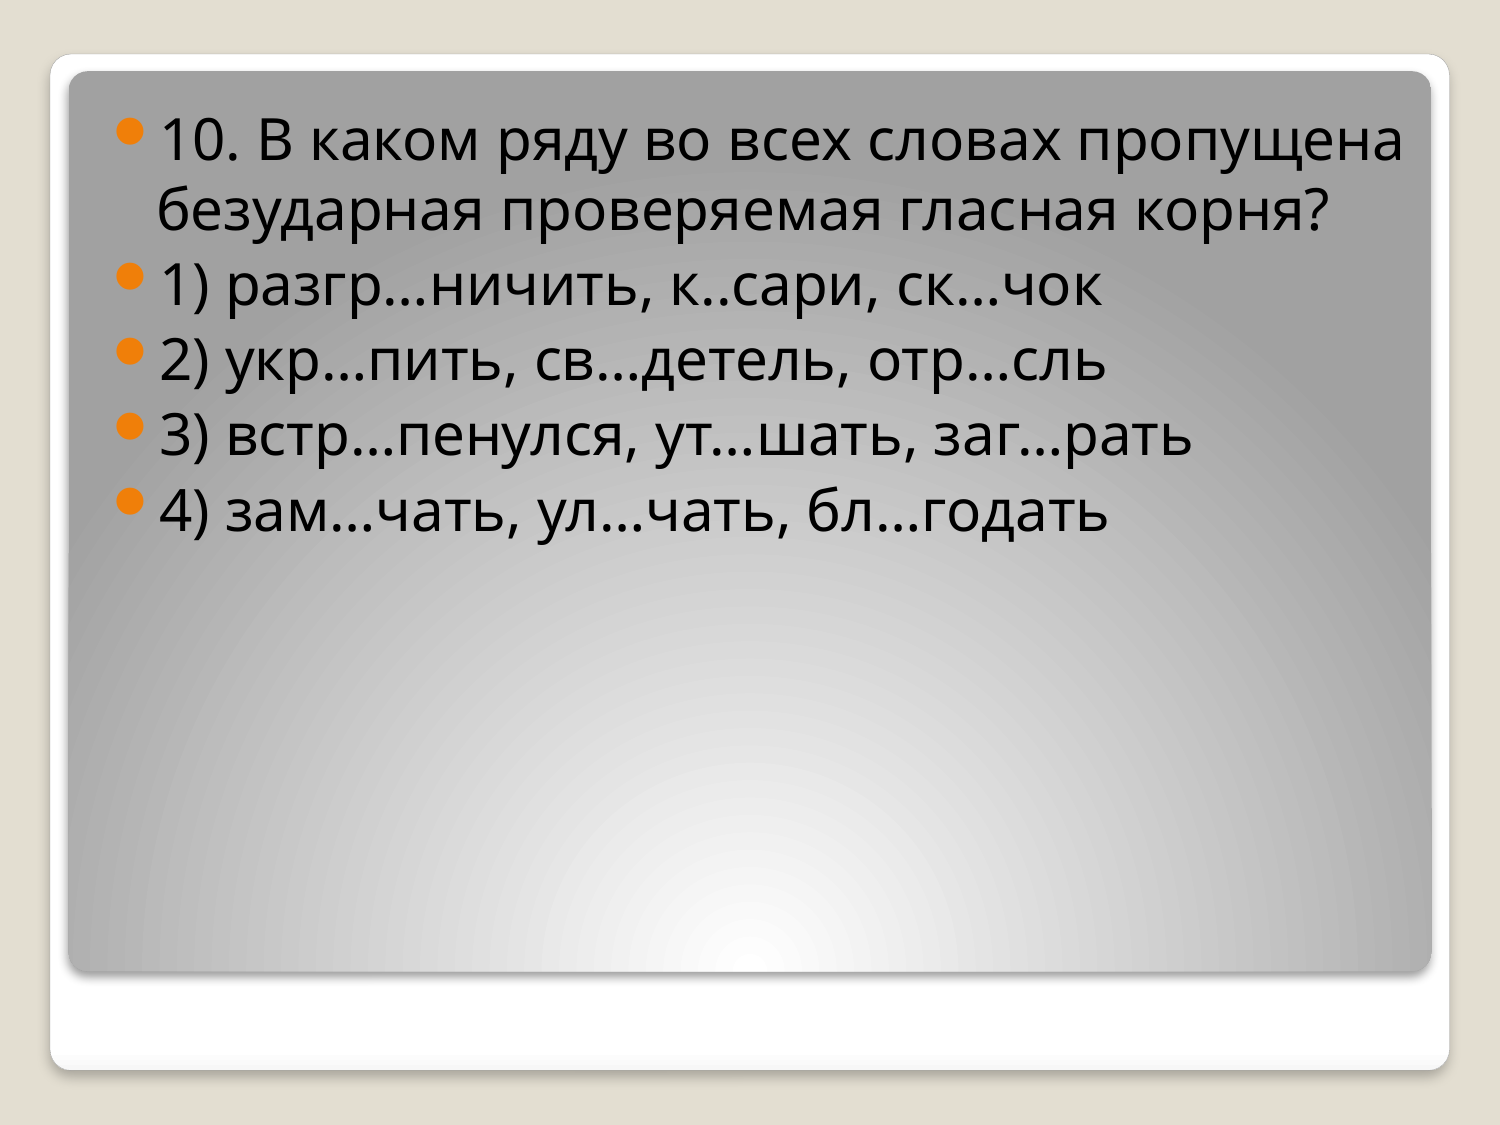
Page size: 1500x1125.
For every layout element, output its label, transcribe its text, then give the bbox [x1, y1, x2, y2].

list 10. В каком ряду во всех словах пропущена безударная проверяемая гласная корня? 1) разгр…ничить, к..сари, ск…чок 2) укр…пить, св…детель, отр…сль 3) встр…пенулся, ут…шать, заг…рать 4) зам…чать, ул…чать, бл…годать [82, 86, 1425, 774]
